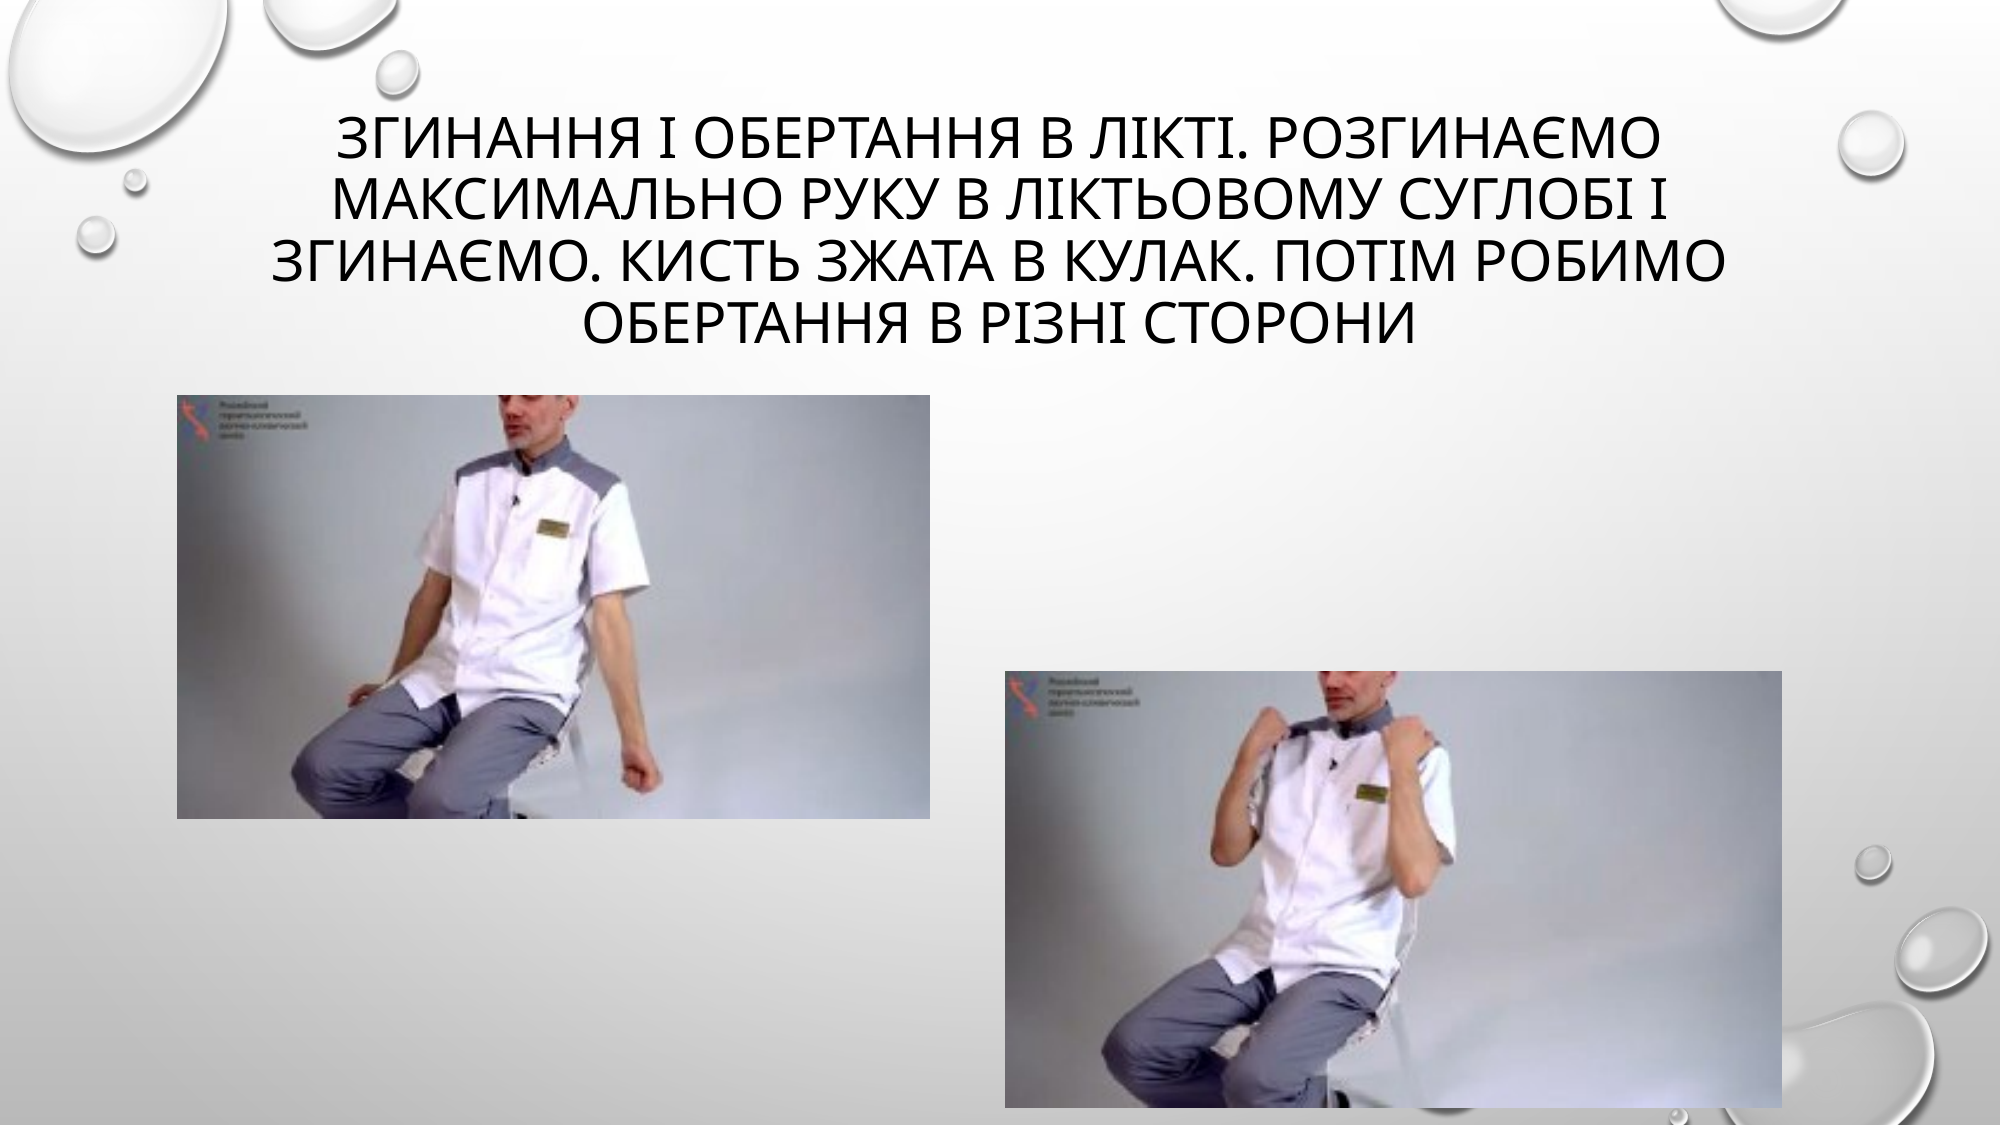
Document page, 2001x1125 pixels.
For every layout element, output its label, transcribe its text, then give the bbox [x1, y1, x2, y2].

picture [0, 0, 2000, 1125]
title Згинання і обертання в лікті. Розгинаємо максимально руку в ліктьовому суглобі і згинаємо. Кисть зжата в кулак. Потім робимо обертання в різні сторони [149, 101, 1851, 364]
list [177, 394, 930, 819]
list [1005, 671, 1783, 1109]
